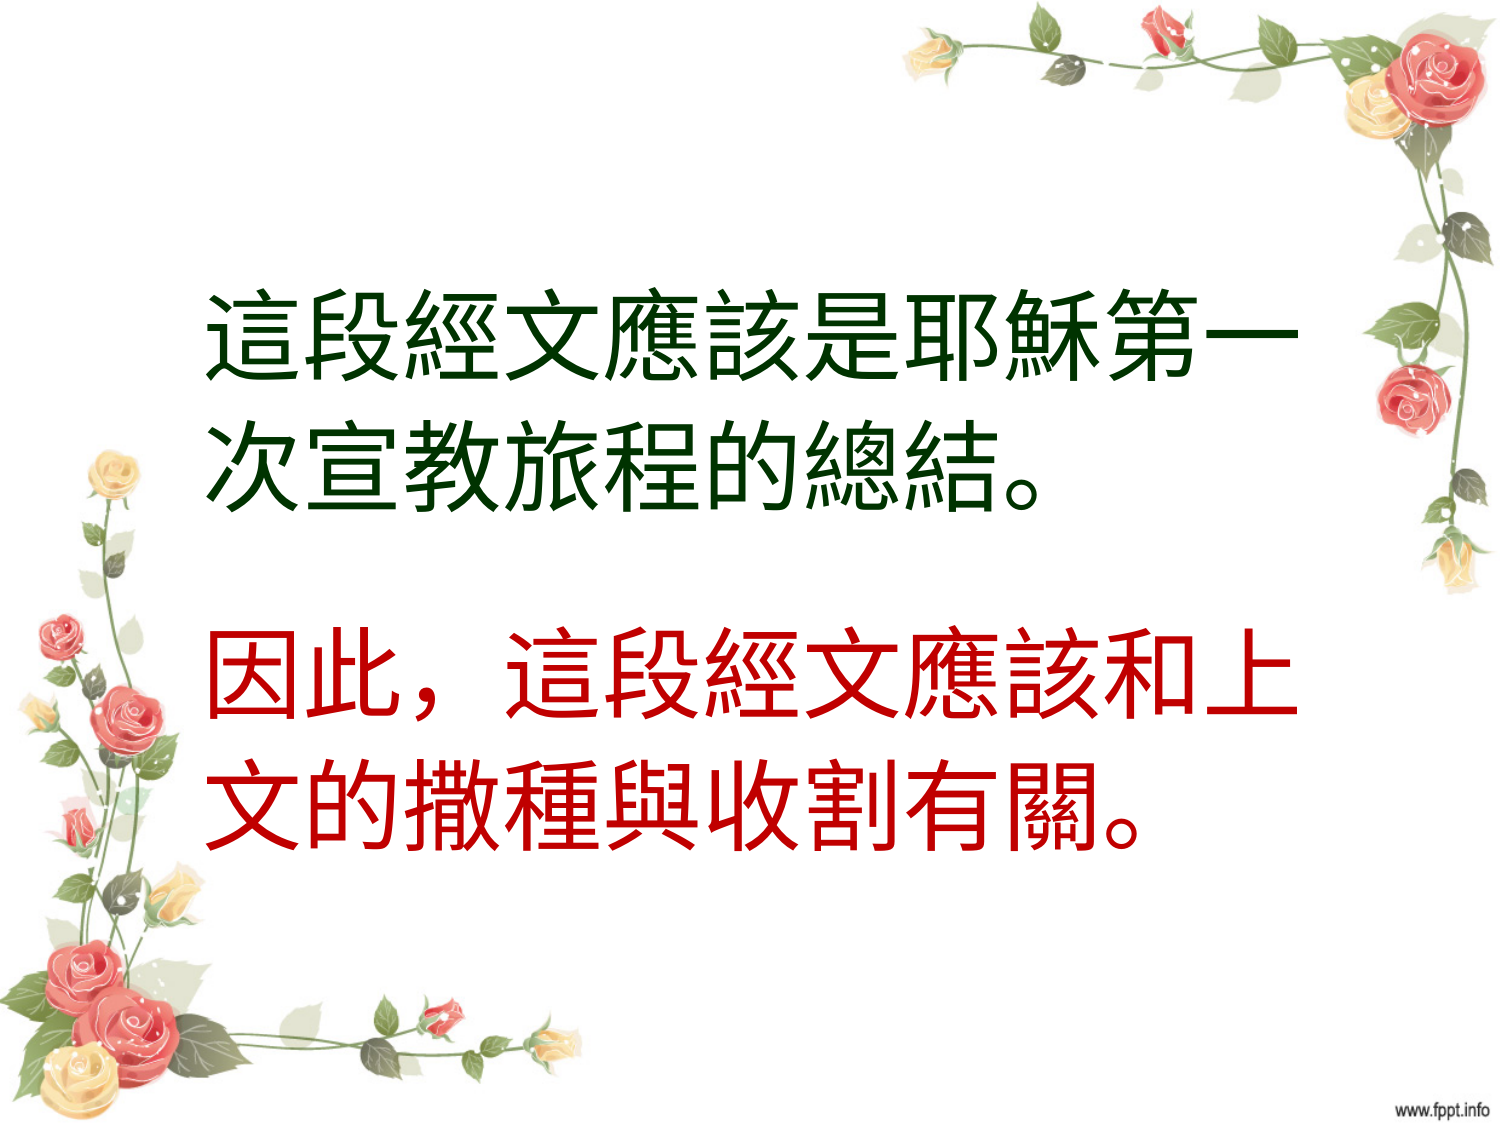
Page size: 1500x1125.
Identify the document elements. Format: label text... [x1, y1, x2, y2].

list 這段經文應該是耶穌第一次宣教旅程的總結。 因此，這段經文應該和上文的撒種與收割有關。 [187, 112, 1363, 1013]
picture [0, 0, 1500, 1125]
